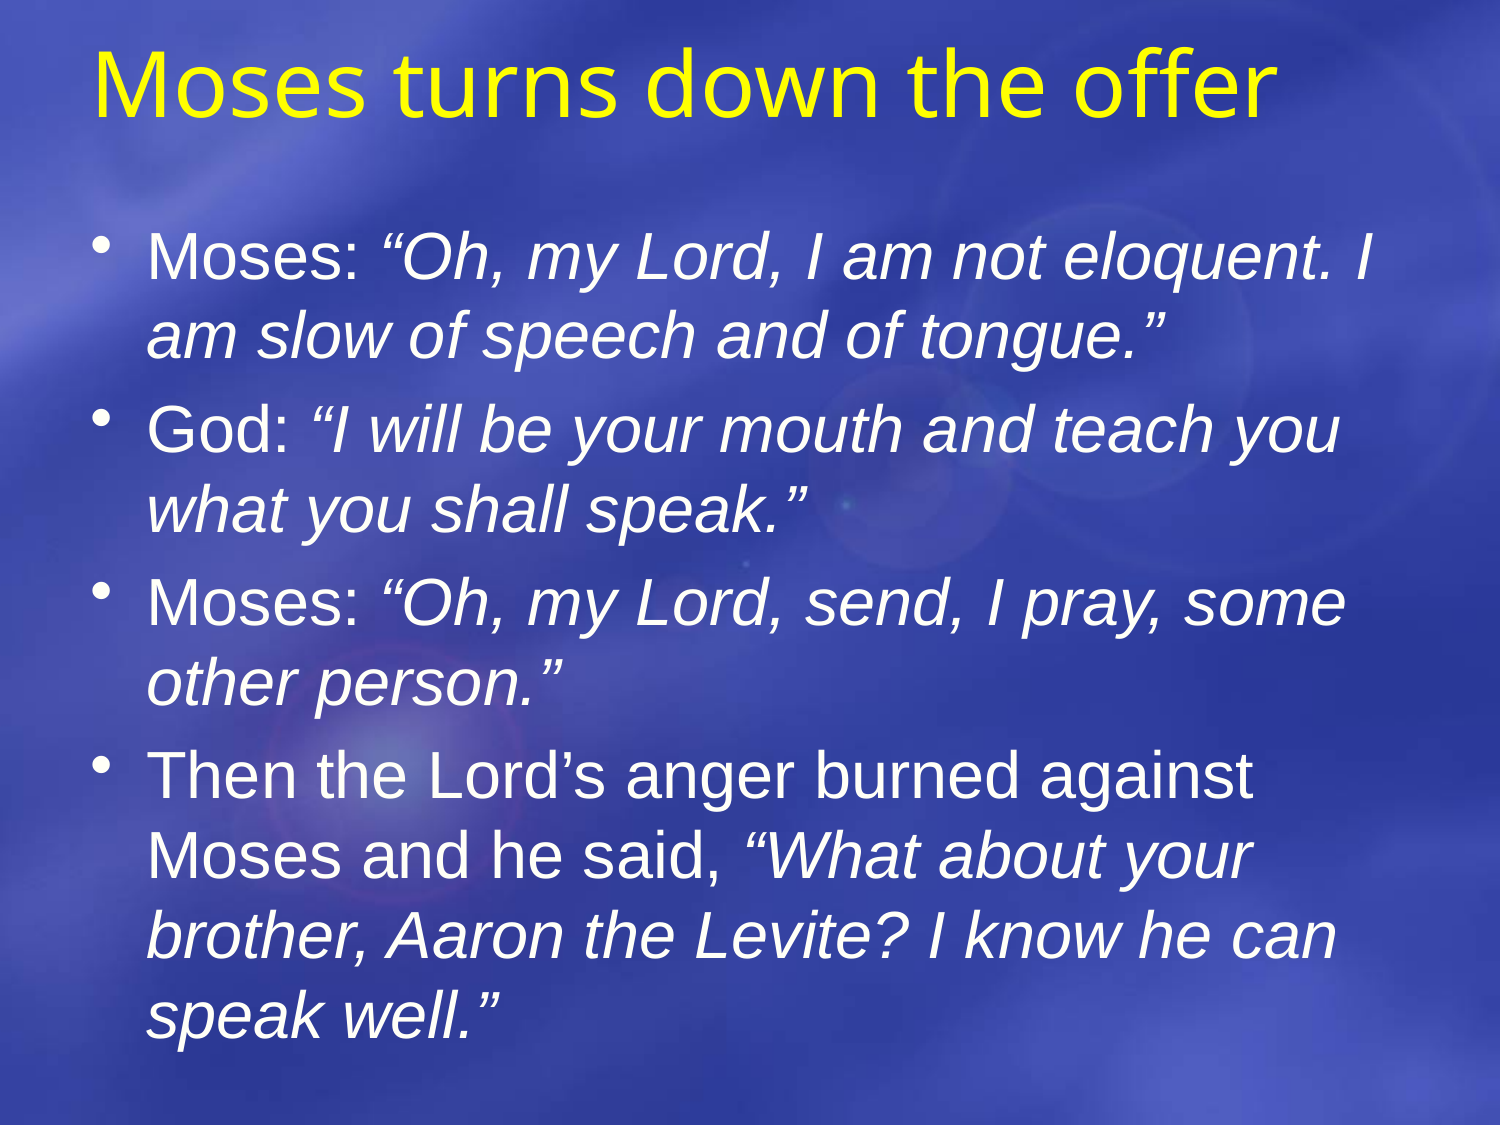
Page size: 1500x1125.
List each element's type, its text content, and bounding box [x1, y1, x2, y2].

picture [0, 0, 1500, 1125]
list Moses: “Oh, my Lord, I am not eloquent. I am slow of speech and of tongue.” God: “I will be your mouth and teach you what you shall speak.” Moses: “Oh, my Lord, send, I pray, some other person.” Then the Lord’s anger burned against Moses and he said, “What about your brother, Aaron the Levite? I know he can speak well.” [74, 204, 1426, 948]
title Moses turns down the offer [74, 0, 1426, 176]
